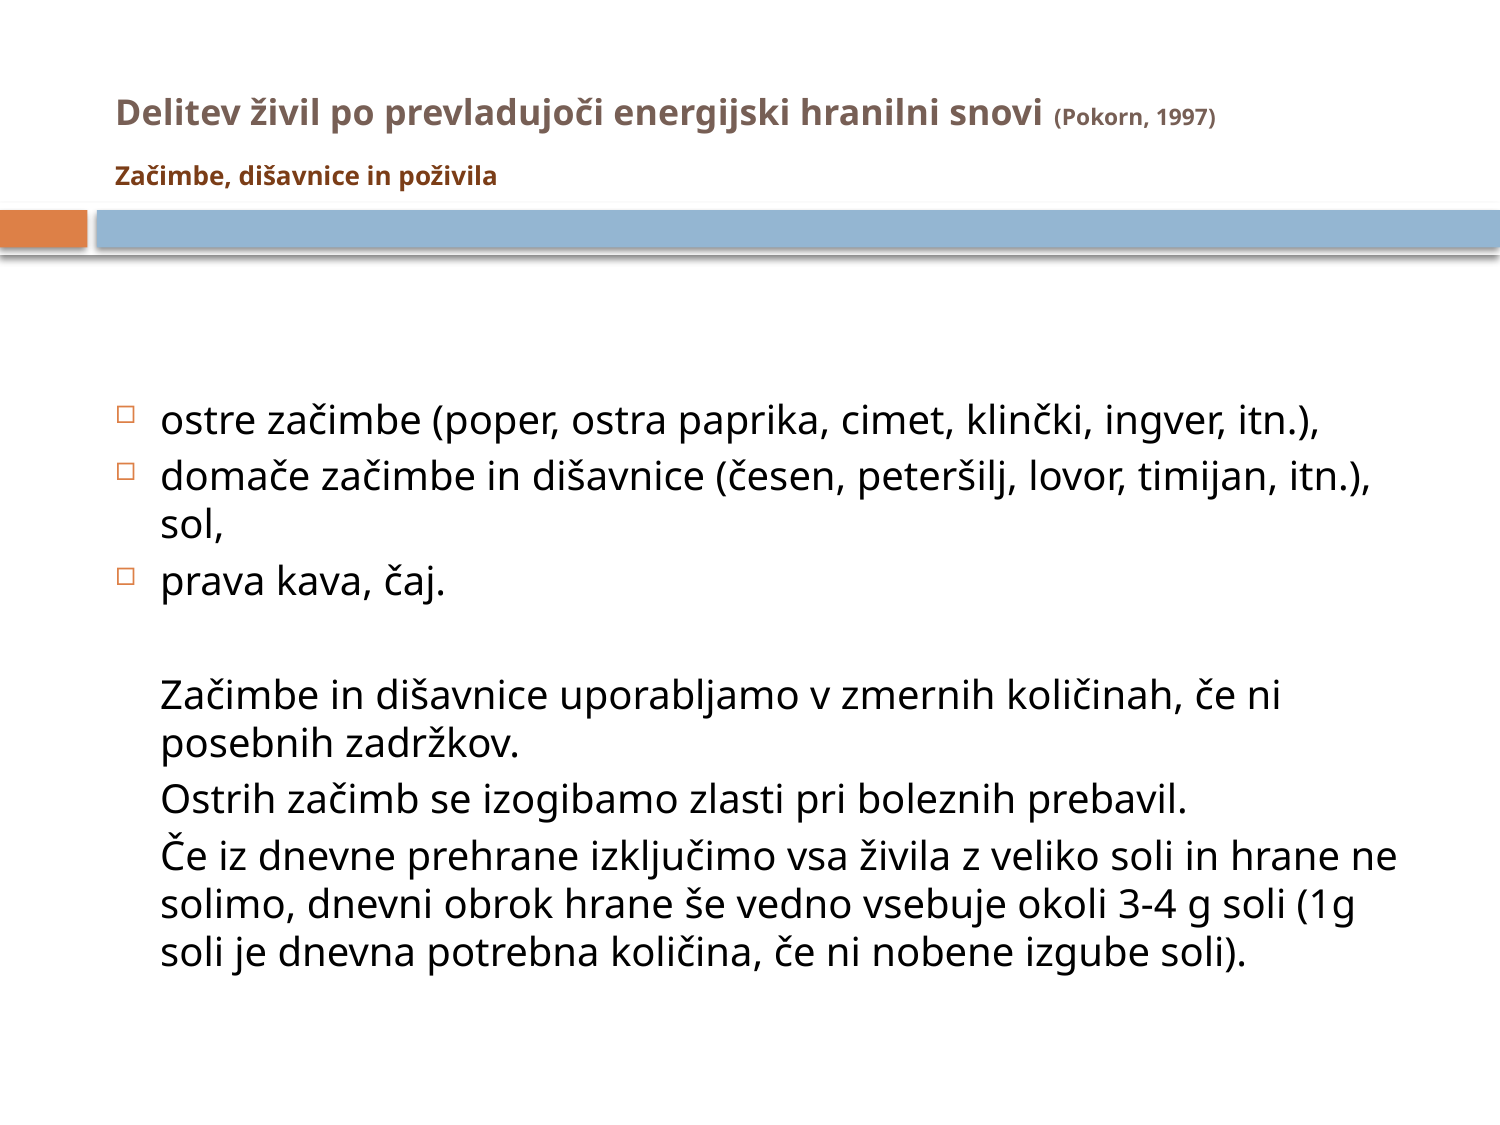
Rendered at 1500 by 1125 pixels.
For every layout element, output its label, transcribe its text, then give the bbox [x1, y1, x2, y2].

title Delitev živil po prevladujoči energijski hranilni snovi (Pokorn, 1997) Začimbe, dišavnice in poživila [100, 37, 1438, 200]
list ostre začimbe (poper, ostra paprika, cimet, klinčki, ingver, itn.), domače začimbe in dišavnice (česen, peteršilj, lovor, timijan, itn.), sol, prava kava, čaj. Začimbe in dišavnice uporabljamo v zmernih količinah, če ni posebnih zadržkov. Ostrih začimb se izogibamo zlasti pri boleznih prebavil. Če iz dnevne prehrane izključimo vsa živila z veliko soli in hrane ne solimo, dnevni obrok hrane še vedno vsebuje okoli 3-4 g soli (1g soli je dnevna potrebna količina, če ni nobene izgube soli). [100, 386, 1438, 1000]
